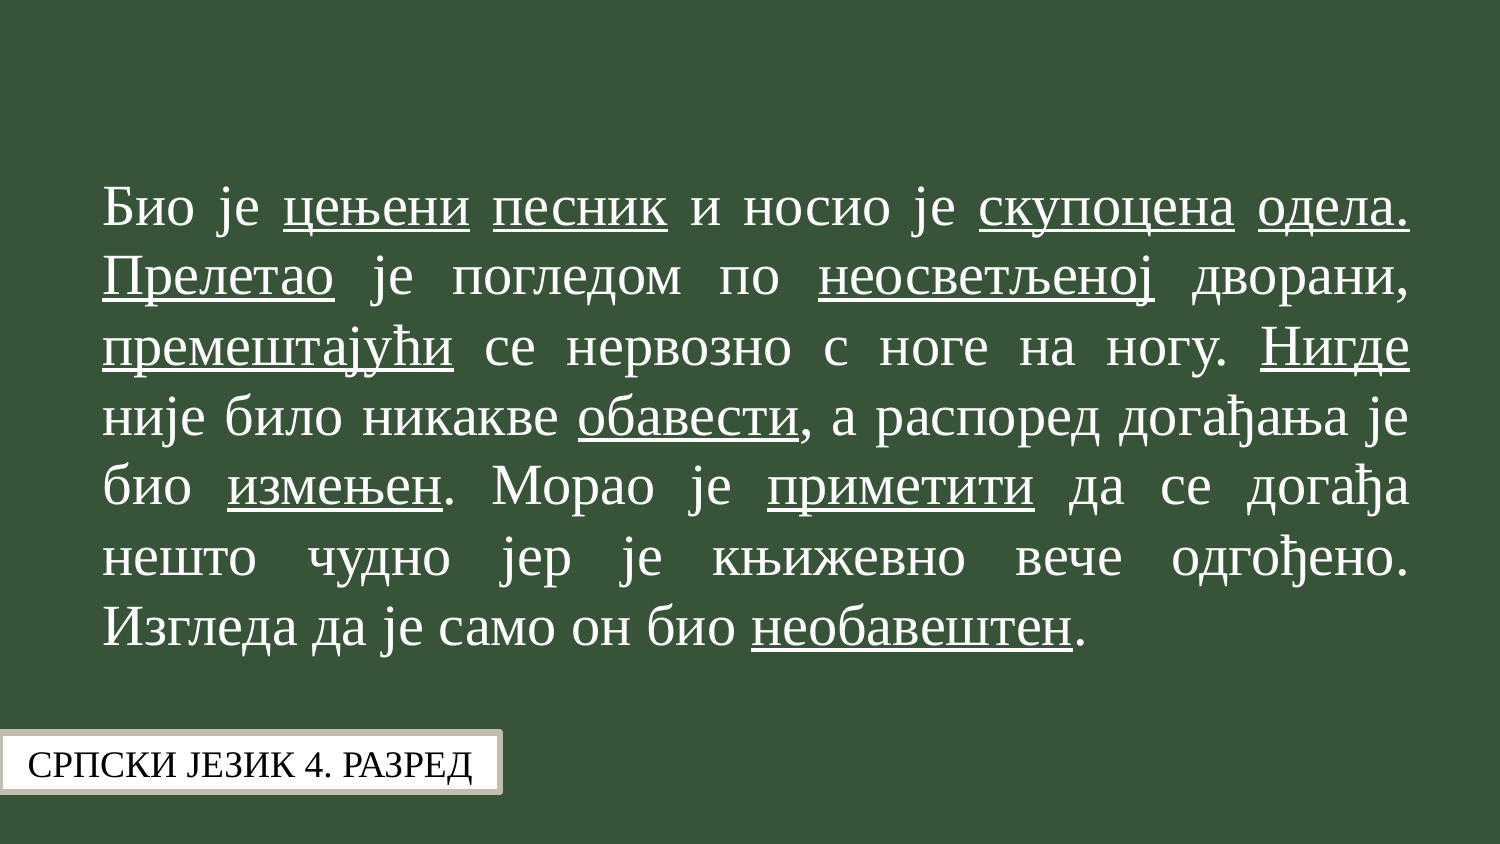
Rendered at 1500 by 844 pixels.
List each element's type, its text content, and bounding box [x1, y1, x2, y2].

text_box СРПСКИ ЈЕЗИК 4. РАЗРЕД [0, 729, 503, 795]
text_box Био је цењени песник и носио је скупоцена одела. Прелетао је погледом по неосветљеној дворани, премештајући се нервозно с ноге на ногу. Нигде није било никакве обавести, а распоред догађања је био измењен. Морао је приметити да се догађа нешто чудно јер је књижевно вече одгођено. Изгледа да је само он био необавештен. [87, 159, 1425, 664]
